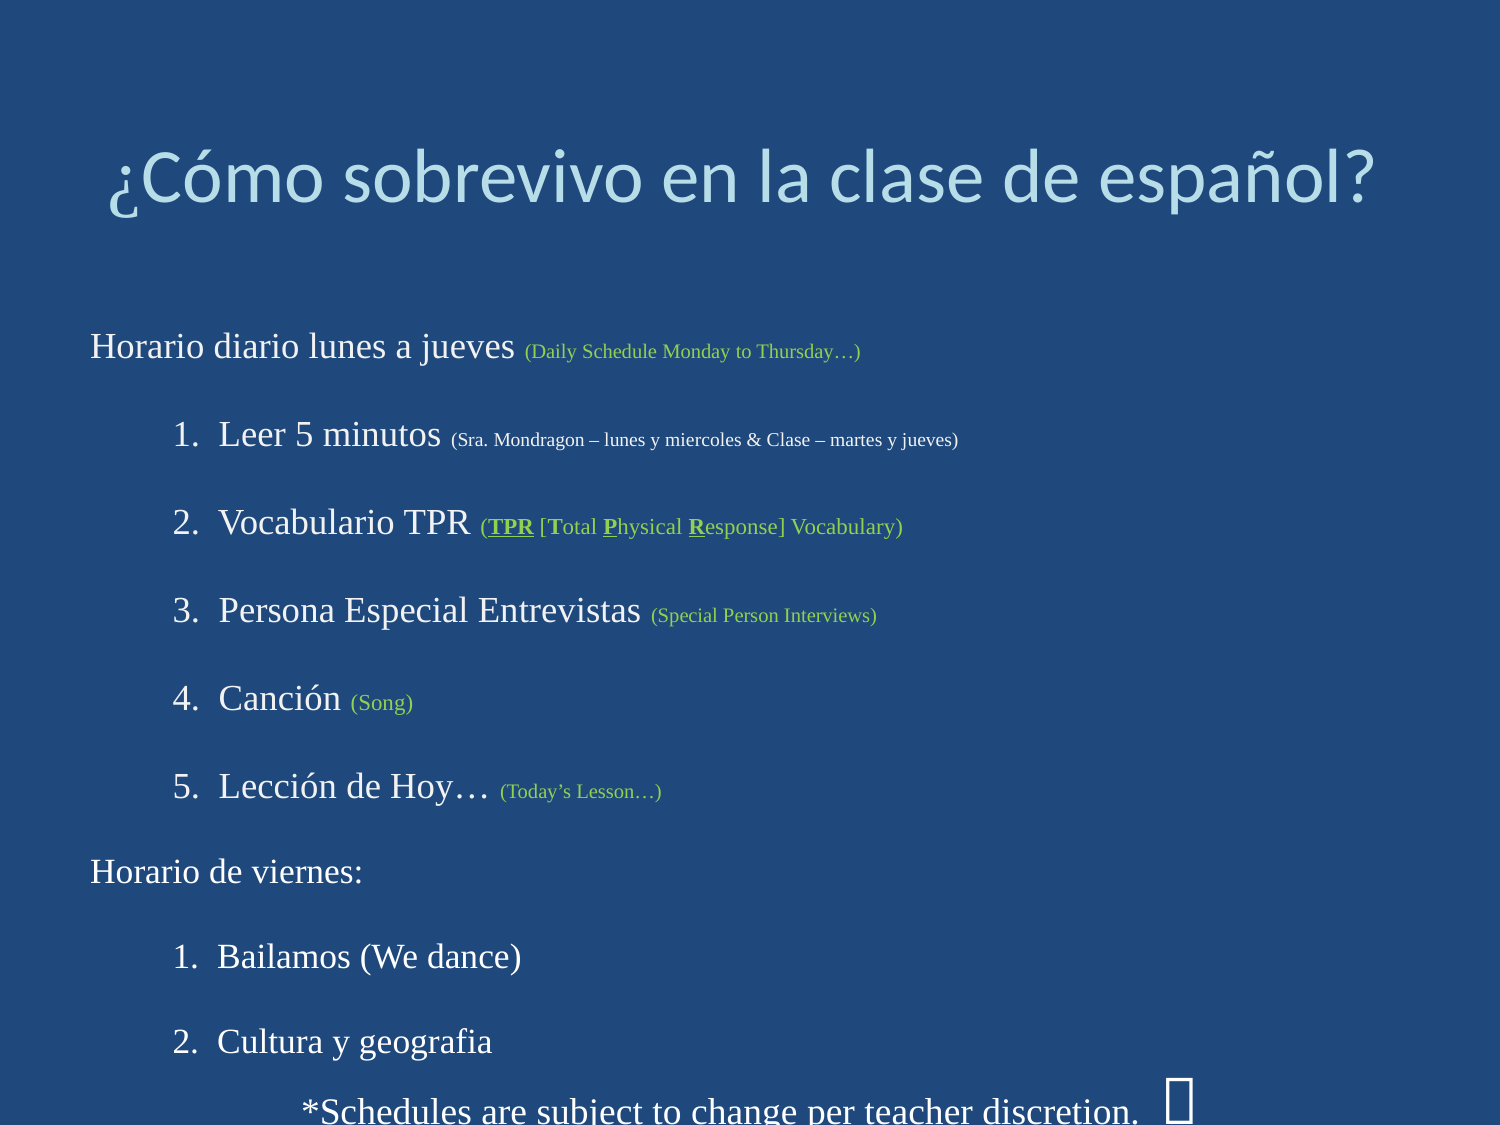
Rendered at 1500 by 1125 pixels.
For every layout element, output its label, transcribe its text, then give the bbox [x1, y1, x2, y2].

list Horario diario lunes a jueves (Daily Schedule Monday to Thursday…) 1. Leer 5 minutos (Sra. Mondragon – lunes y miercoles & Clase – martes y jueves) 2. Vocabulario TPR (TPR [Total Physical Response] Vocabulary) 3. Persona Especial Entrevistas (Special Person Interviews) 4. Canción (Song) 5. Lección de Hoy… (Today’s Lesson…) Horario de viernes: 1. Bailamos (We dance) 2. Cultura y geografia [75, 262, 1425, 974]
title ¿Cómo sobrevivo en la clase de español? [24, 45, 1463, 233]
text_box *Schedules are subject to change per teacher discretion.  [24, 974, 1475, 1125]
